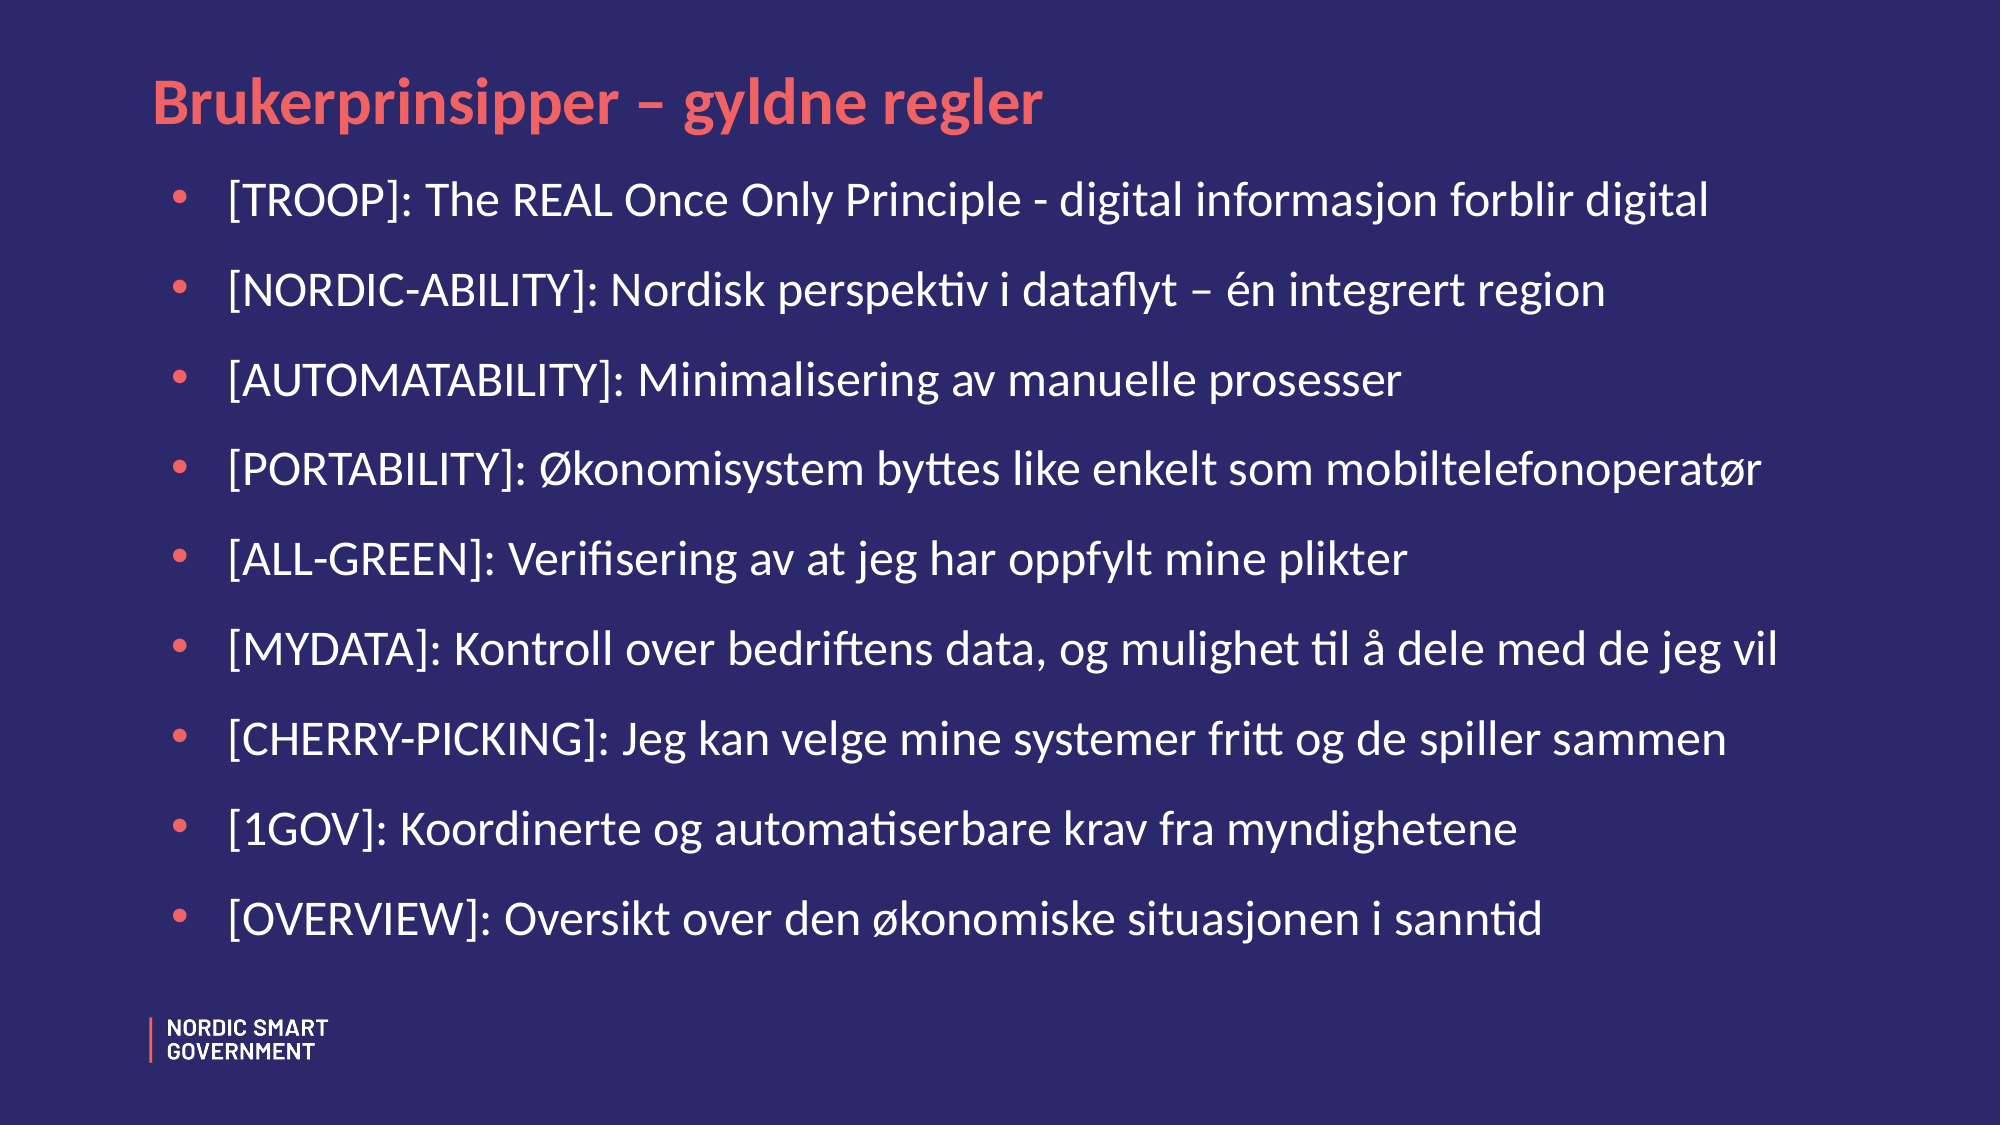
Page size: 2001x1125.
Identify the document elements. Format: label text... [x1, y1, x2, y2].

list [TROOP]: The REAL Once Only Principle - digital informasjon forblir digital [NORDIC-ABILITY]: Nordisk perspektiv i dataflyt – én integrert region [AUTOMATABILITY]: Minimalisering av manuelle prosesser [PORTABILITY]: Økonomisystem byttes like enkelt som mobiltelefonoperatør [ALL-GREEN]: Verifisering av at jeg har oppfylt mine plikter [MYDATA]: Kontroll over bedriftens data, og mulighet til å dele med de jeg vil [CHERRY-PICKING]: Jeg kan velge mine systemer fritt og de spiller sammen [1GOV]: Koordinerte og automatiserbare krav fra myndighetene [OVERVIEW]: Oversikt over den økonomiske situasjonen i sanntid [137, 149, 1863, 934]
title Brukerprinsipper – gyldne regler [137, 70, 1863, 147]
picture [142, 1010, 335, 1070]
